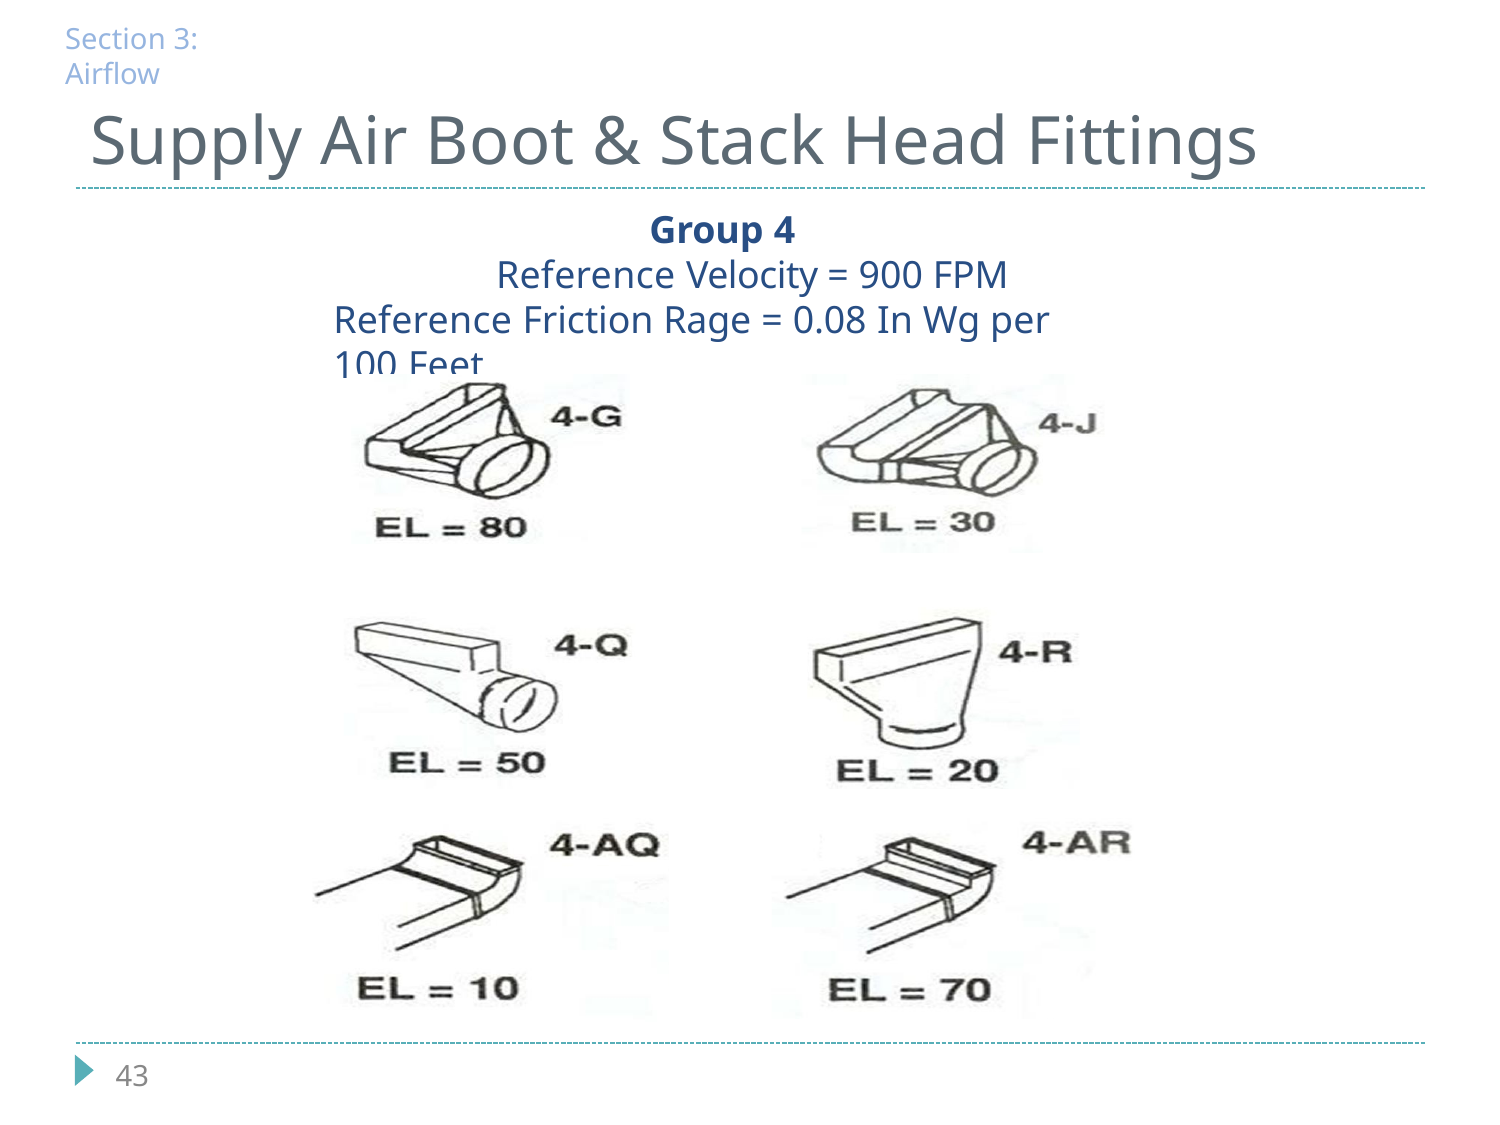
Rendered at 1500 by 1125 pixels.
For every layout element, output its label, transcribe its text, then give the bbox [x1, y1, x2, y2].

text_box [351, 374, 630, 544]
text_box Section 3: Airflow [62, 17, 293, 90]
text_box [312, 818, 669, 1022]
text_box Group 4 Reference Velocity = 900 FPM Reference Friction Rage = 0.08 In Wg per 100 Feet [331, 286, 1112, 387]
text_box [801, 374, 1105, 553]
title Supply Air Boot & Stack Head Fittings [87, 94, 1349, 286]
text_box [343, 612, 636, 789]
text_box [807, 607, 1080, 789]
slide_number 43 [109, 1055, 154, 1125]
text_box [771, 818, 1135, 1019]
